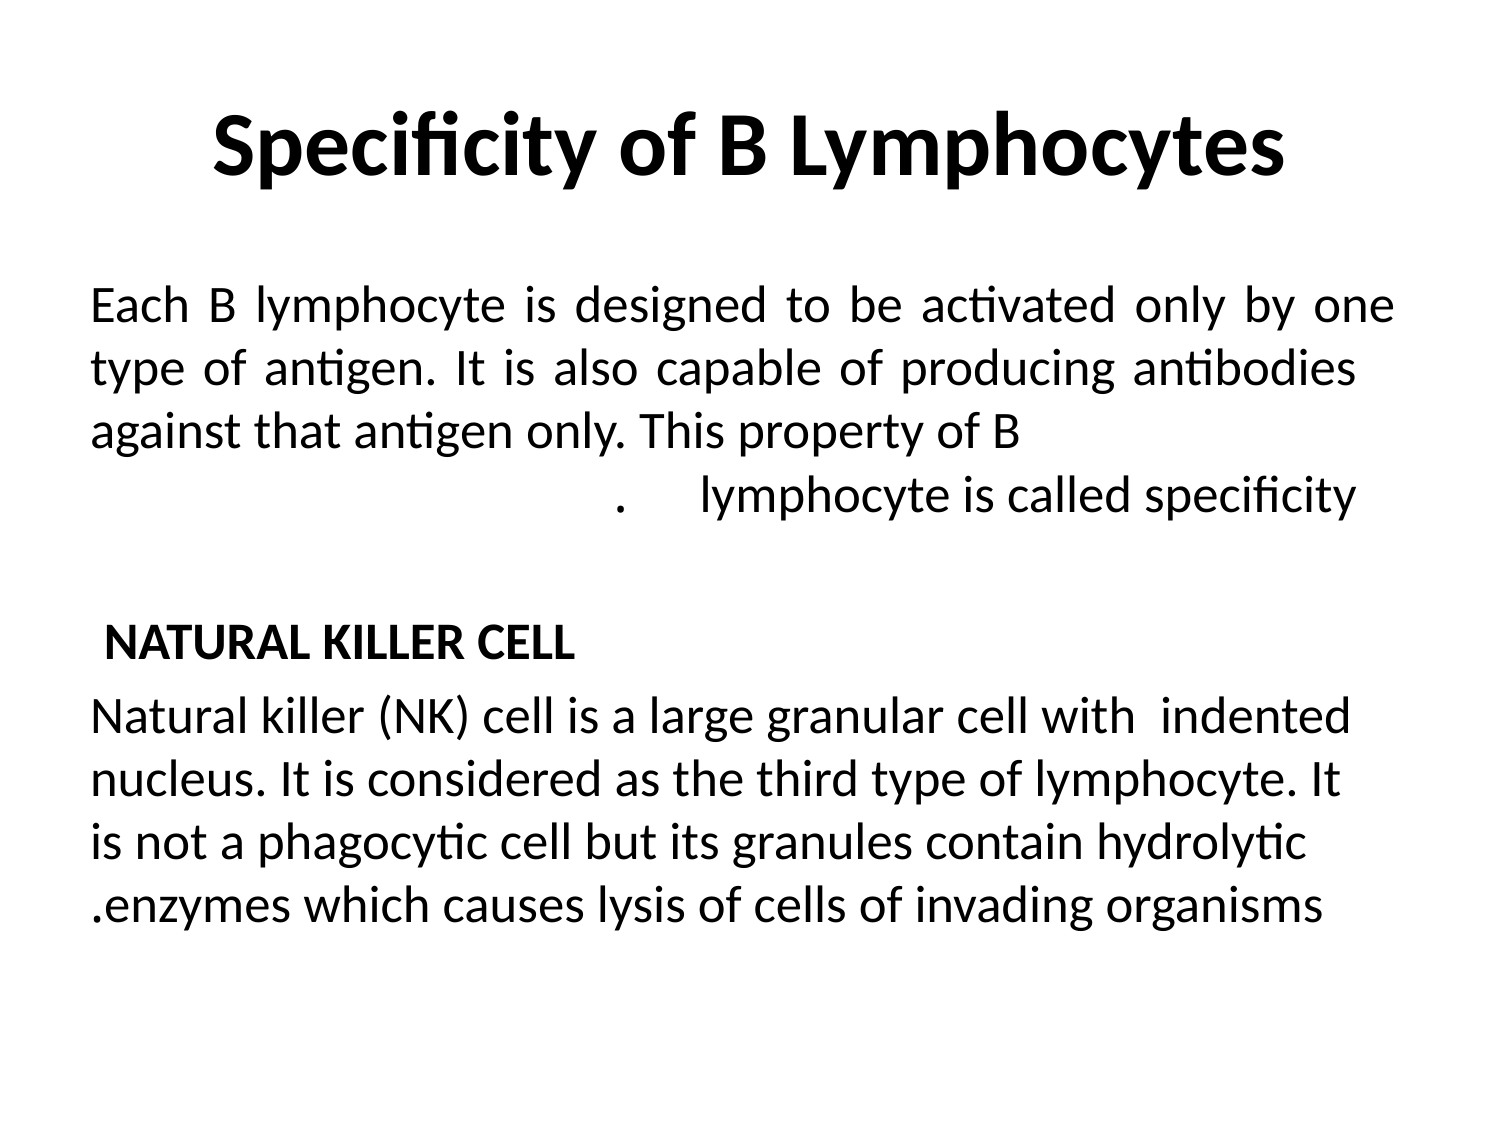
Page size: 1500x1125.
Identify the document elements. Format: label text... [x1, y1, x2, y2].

title Specificity of B Lymphocytes [75, 45, 1425, 233]
list Each B lymphocyte is designed to be activated only by one type of antigen. It is also capable of producing antibodies against that antigen only. This property of B lymphocyte is called specificity. NATURAL KILLER CELL Natural killer (NK) cell is a large granular cell with indented nucleus. It is considered as the third type of lymphocyte. It is not a phagocytic cell but its granules contain hydrolytic enzymes which causes lysis of cells of invading organisms. [75, 262, 1425, 1005]
